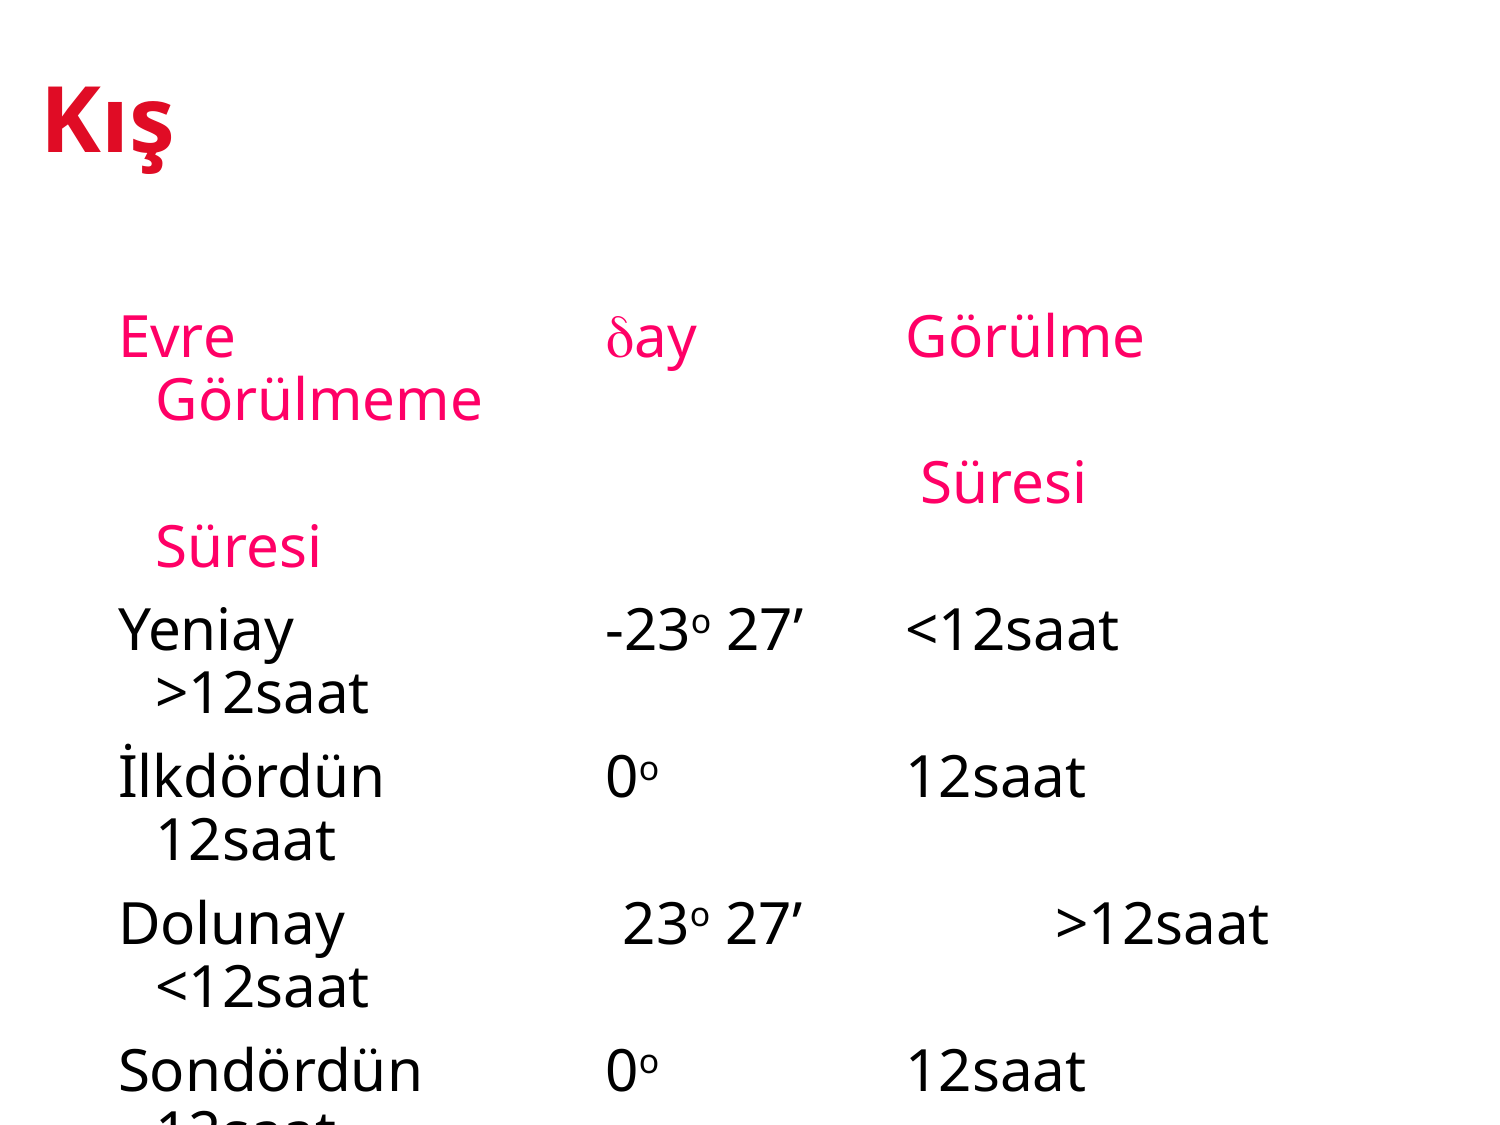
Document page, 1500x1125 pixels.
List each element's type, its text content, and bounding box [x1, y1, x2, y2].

title Kış [25, 13, 1320, 232]
list Evre ay Görülme Görülmeme Süresi Süresi Yeniay -23o 27’ <12saat >12saat İlkdördün 0o 12saat 12saat Dolunay 23o 27’ >12saat <12saat Sondördün 0o 12saat 12saat [103, 299, 1435, 1014]
